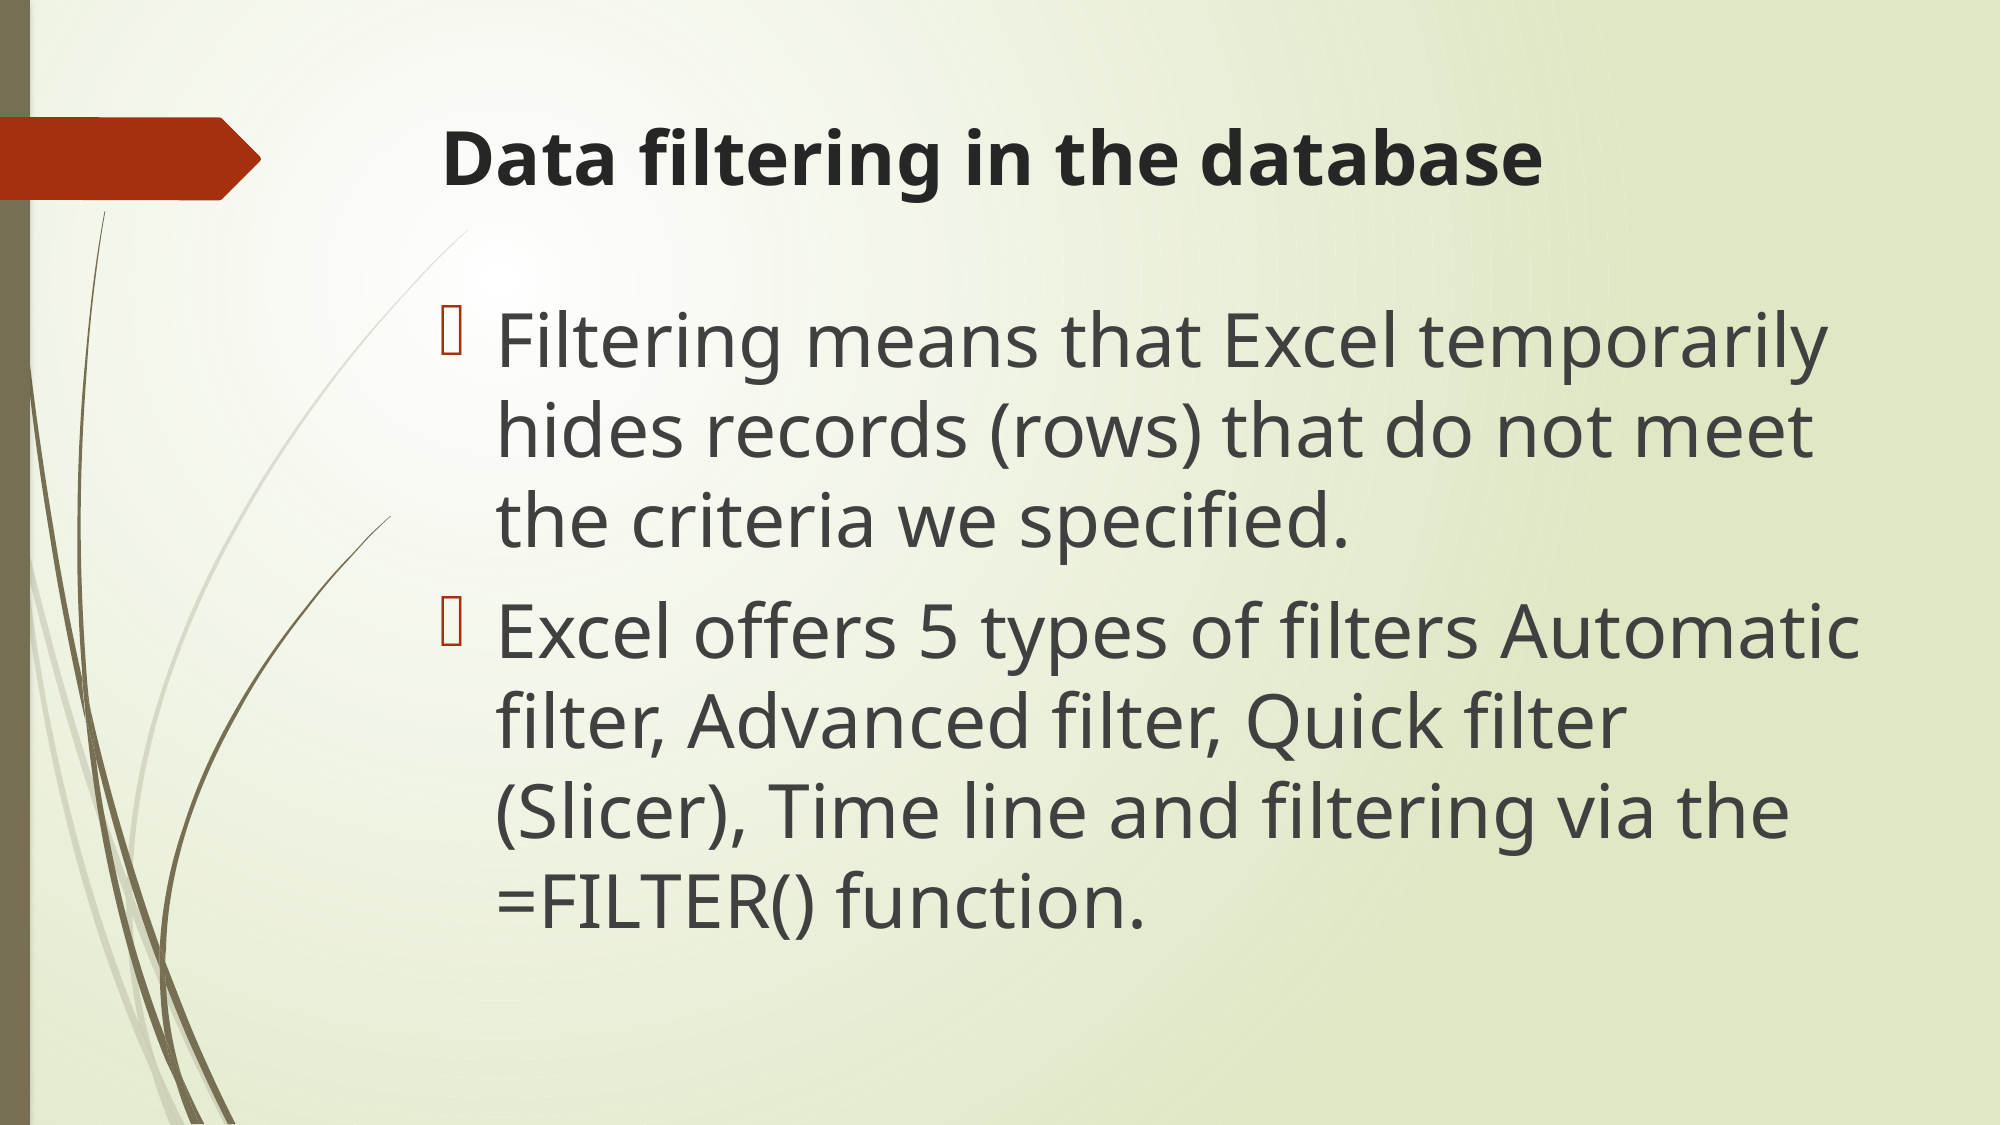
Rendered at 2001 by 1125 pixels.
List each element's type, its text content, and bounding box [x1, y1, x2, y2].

list Filtering means that Excel temporarily hides records (rows) that do not meet the criteria we specified. Excel​​ offers 5 types of filters​​ Automatic filter​​, Advanced filter, Quick filter (Slicer), Time line and filtering via the =FILTER() function. [424, 285, 1887, 1010]
title Data filtering in the database [425, 102, 1888, 224]
